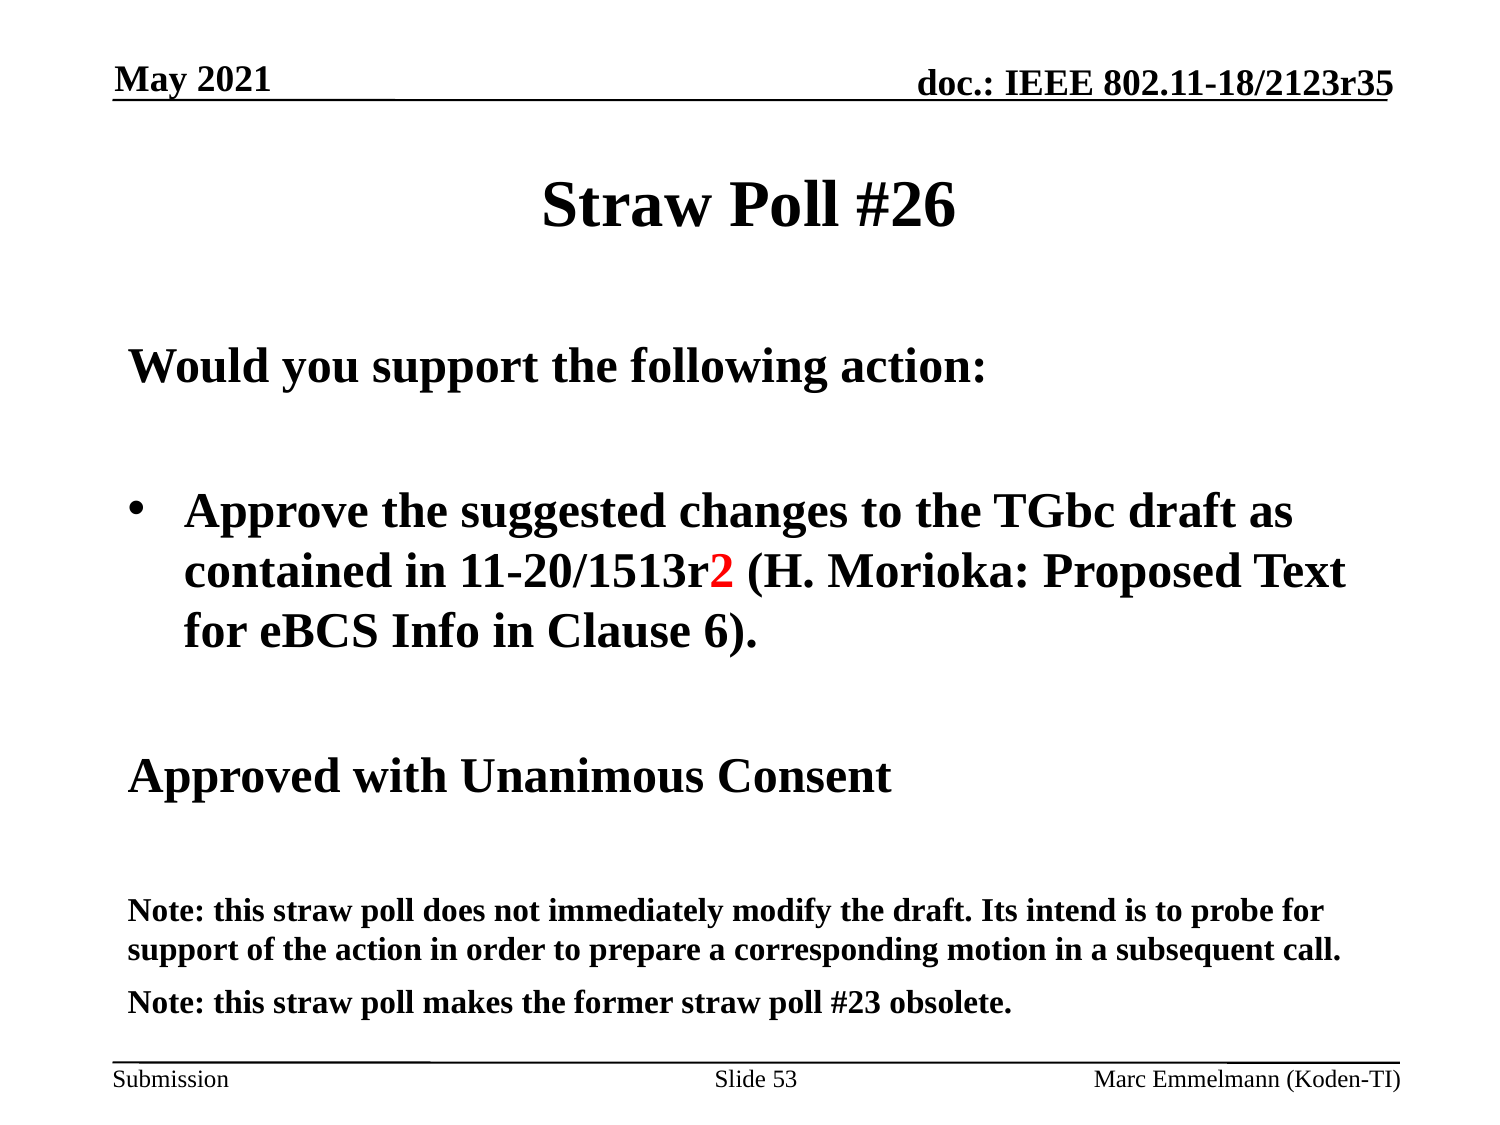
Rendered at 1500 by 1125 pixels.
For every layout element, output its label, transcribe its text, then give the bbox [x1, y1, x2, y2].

slide_number Slide 53 [712, 1061, 800, 1123]
footer Marc Emmelmann (Koden-TI) [878, 1061, 1402, 1093]
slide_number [114, 54, 423, 100]
title Straw Poll #26 [112, 112, 1388, 288]
list Would you support the following action: Approve the suggested changes to the TGbc draft as contained in 11-20/1513r2 (H. Morioka: Proposed Text for eBCS Info in Clause 6). Approved with Unanimous Consent Note: this straw poll does not immediately modify the draft. Its intend is to probe for support of the action in order to prepare a corresponding motion in a subsequent call. Note: this straw poll makes the former straw poll #23 obsolete. [112, 324, 1388, 1000]
